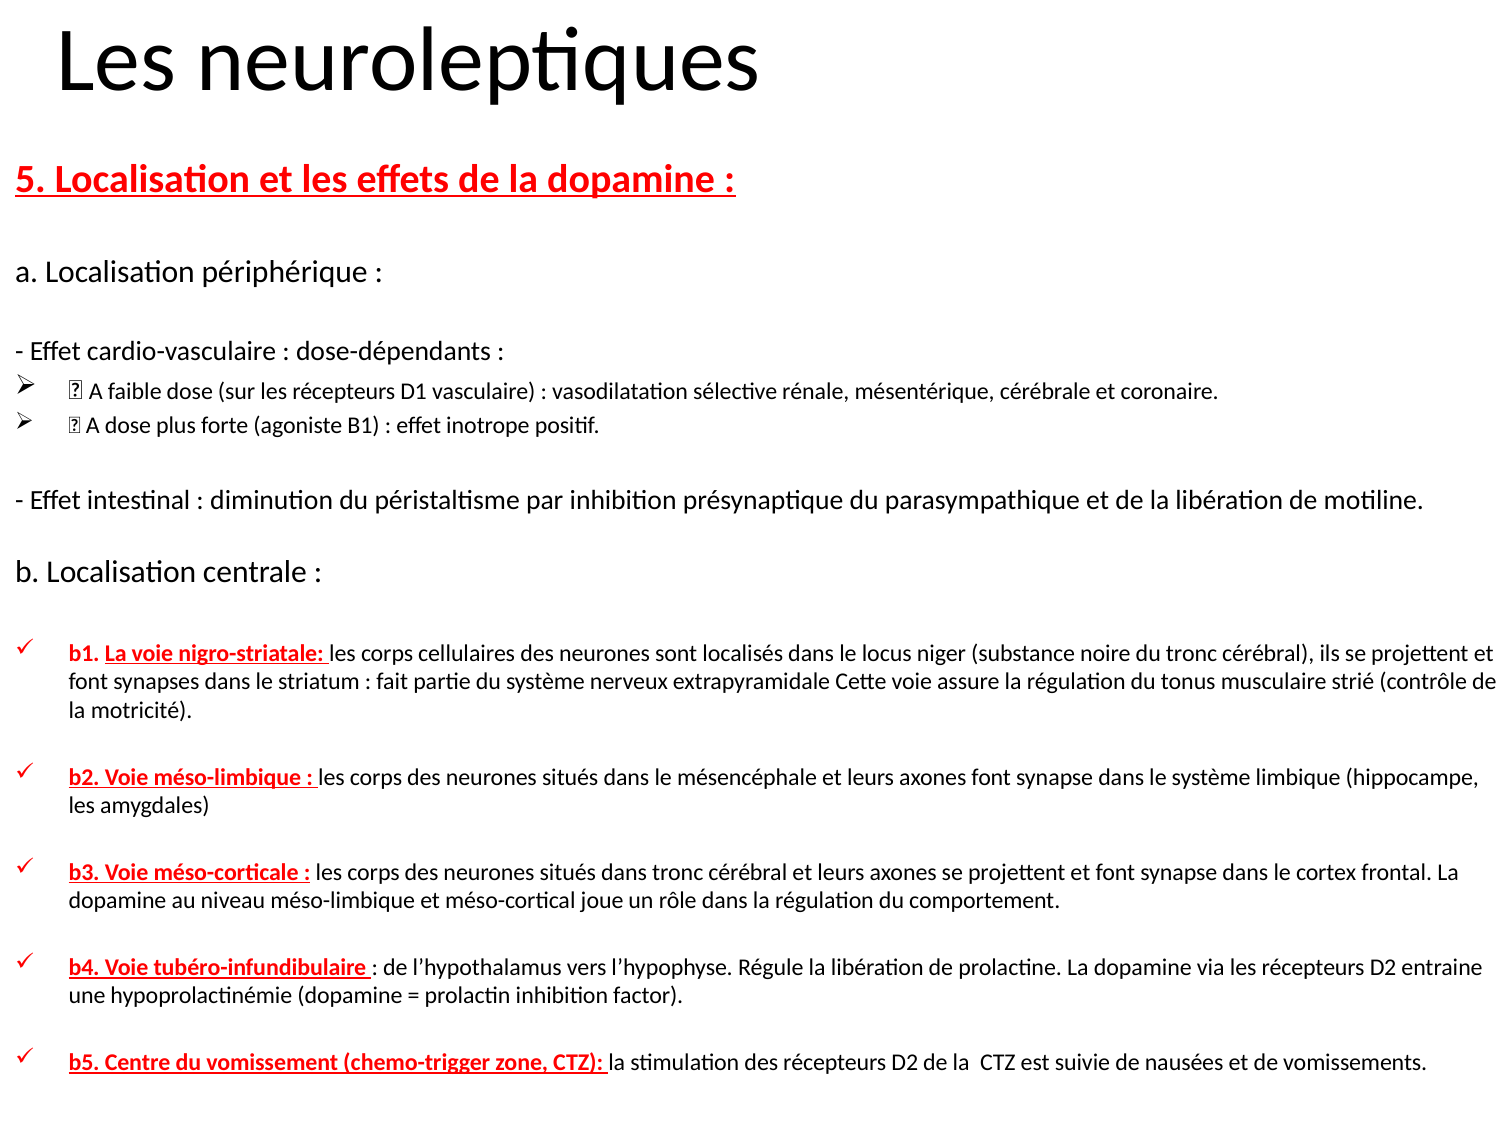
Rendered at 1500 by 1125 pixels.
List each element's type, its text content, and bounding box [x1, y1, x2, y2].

list 5. Localisation et les effets de la dopamine : a. Localisation périphérique : - Effet cardio-vasculaire : dose-dépendants :  A faible dose (sur les récepteurs D1 vasculaire) : vasodilatation sélective rénale, mésentérique, cérébrale et coronaire.  A dose plus forte (agoniste B1) : effet inotrope positif. - Effet intestinal : diminution du péristaltisme par inhibition présynaptique du parasympathique et de la libération de motiline. b. Localisation centrale : b1. La voie nigro-striatale: les corps cellulaires des neurones sont localisés dans le locus niger (substance noire du tronc cérébral), ils se projettent et font synapses dans le striatum : fait partie du système nerveux extrapyramidale Cette voie assure la régulation du tonus musculaire strié (contrôle de la motricité). b2. Voie méso-limbique : les corps des neurones situés dans le mésencéphale et leurs axones font synapse dans le système limbique (hippocampe, les amygdales) b3. Voie méso-corticale : les corps des neurones situés dans tronc cérébral et leurs axones se projettent et font synapse dans le cortex frontal. La dopamine au niveau méso-limbique et méso-cortical joue un rôle dans la régulation du comportement. b4. Voie tubéro-infundibulaire : de l’hypothalamus vers l’hypophyse. Régule la libération de prolactine. La dopamine via les récepteurs D2 entraine une hypoprolactinémie (dopamine = prolactin inhibition factor). b5. Centre du vomissement (chemo-trigger zone, CTZ): la stimulation des récepteurs D2 de la CTZ est suivie de nausées et de vomissements. [0, 144, 1500, 1125]
title Les neuroleptiques [0, 0, 1085, 144]
